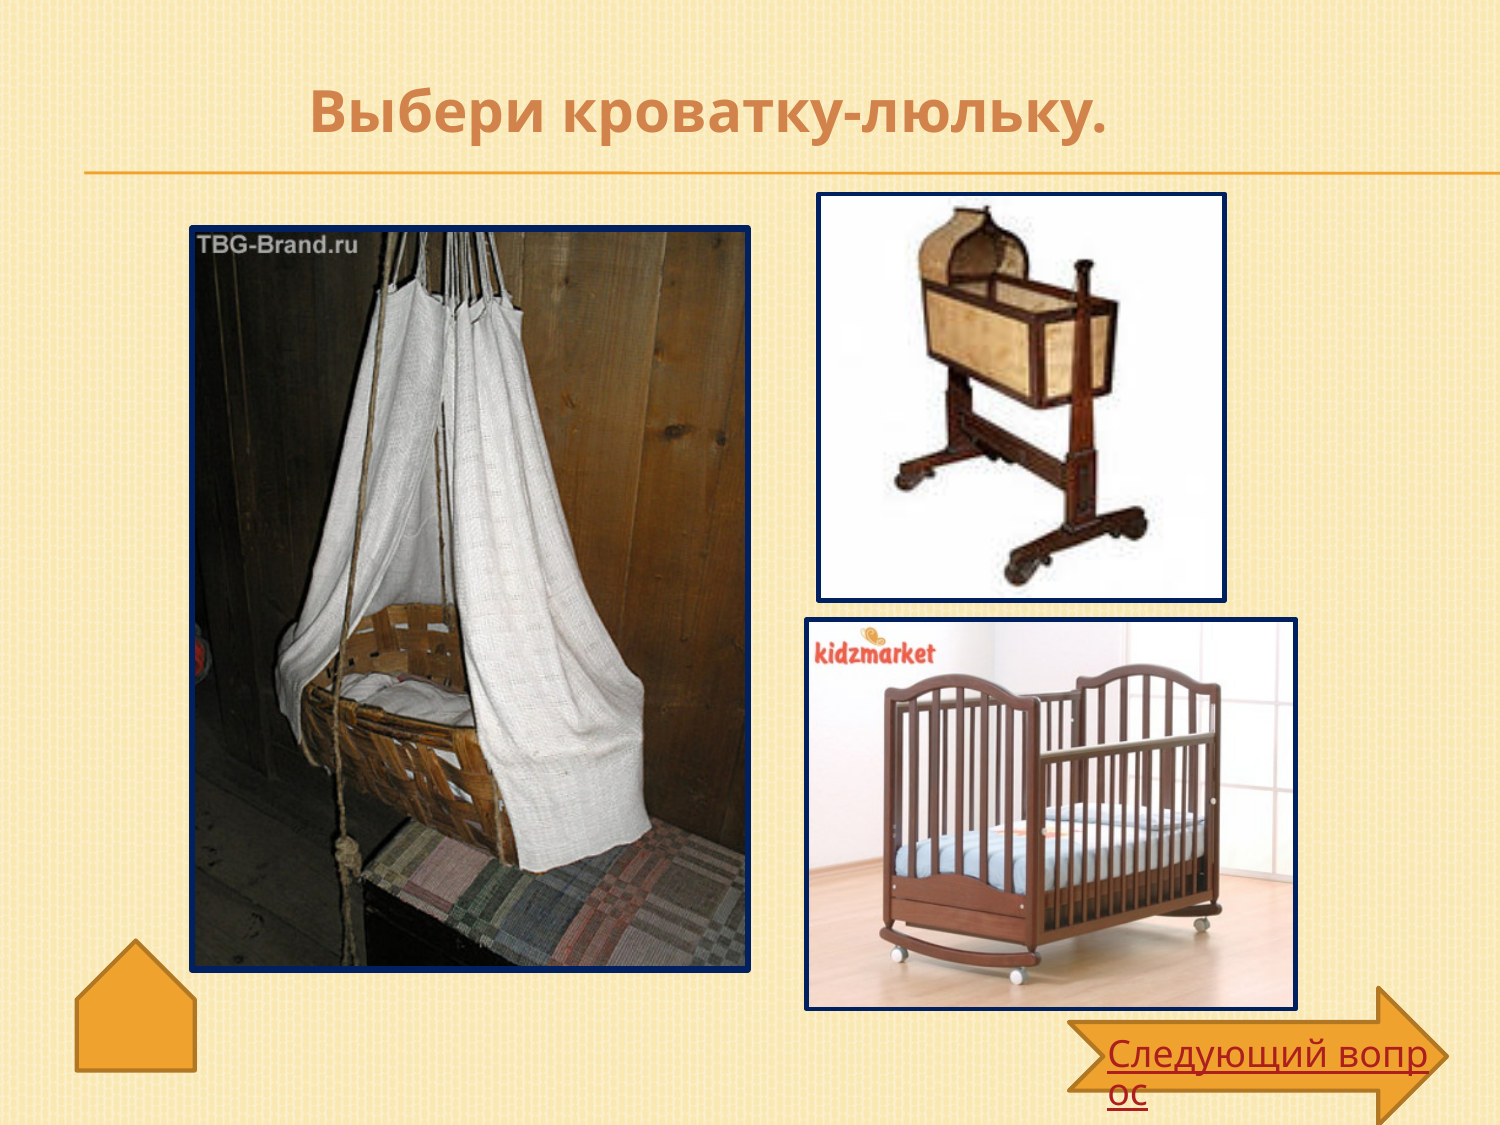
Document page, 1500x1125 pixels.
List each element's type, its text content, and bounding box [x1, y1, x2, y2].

text_box [74, 938, 197, 1073]
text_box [1068, 987, 1460, 1125]
picture [808, 621, 1294, 1007]
picture [194, 231, 745, 967]
picture [820, 195, 1223, 599]
text_box Выбери кроватку-люльку. [293, 66, 1123, 152]
